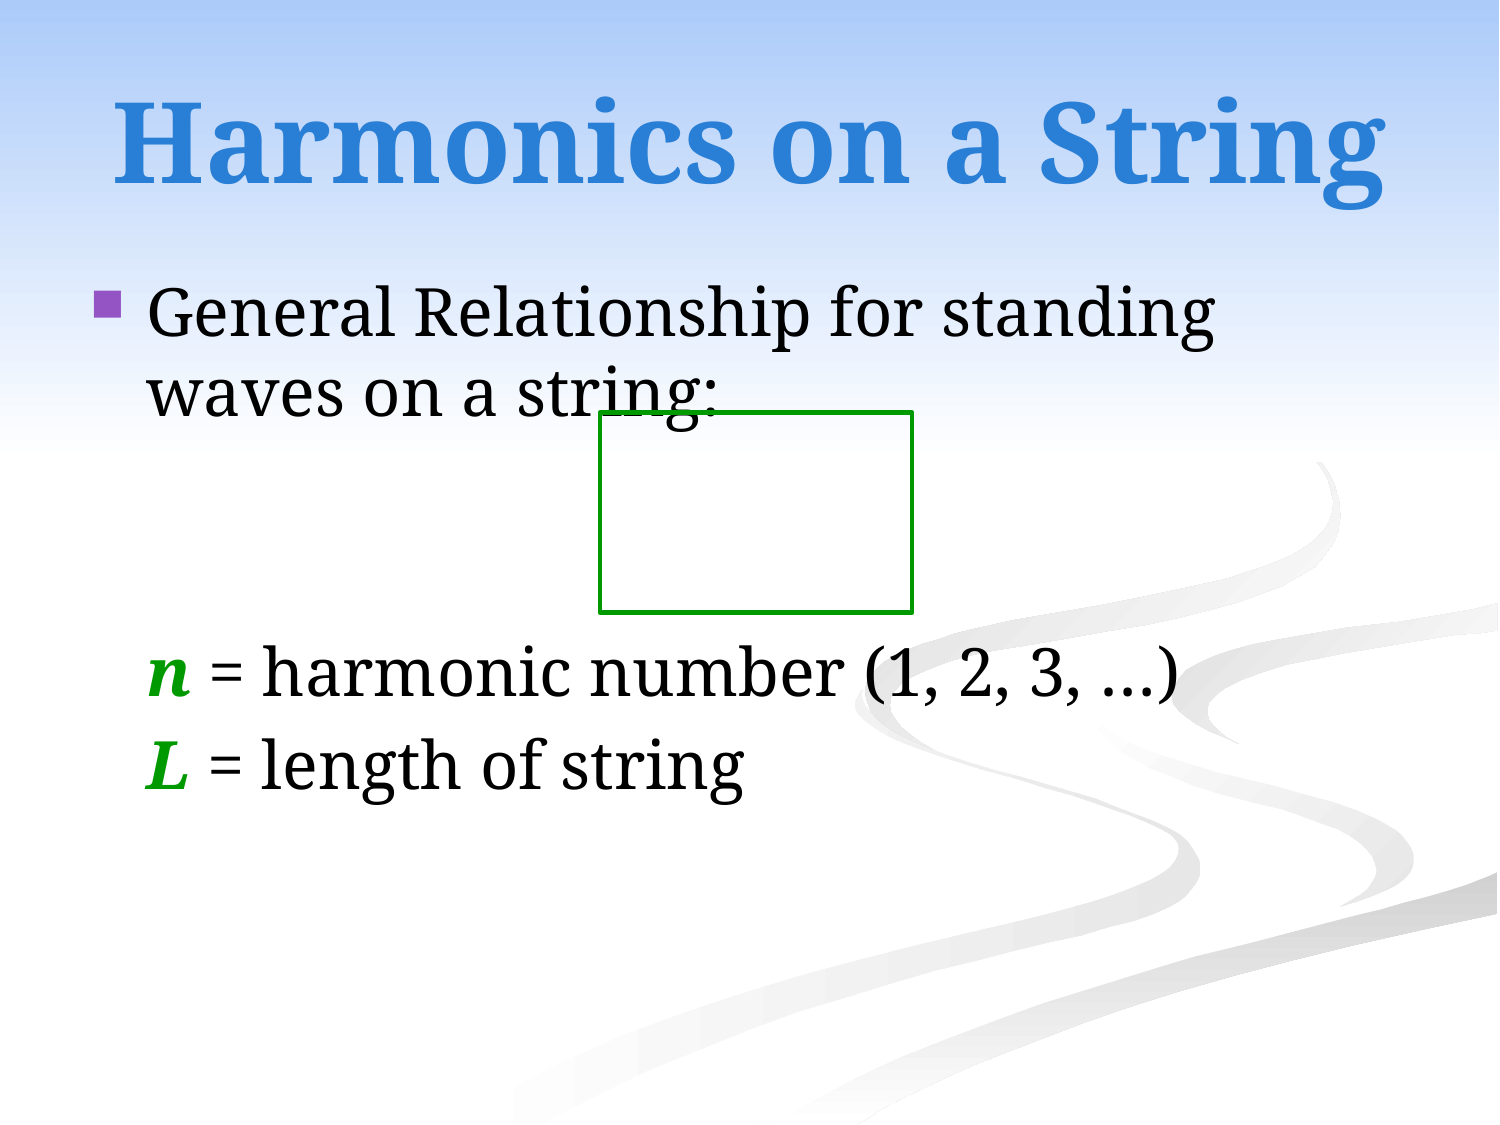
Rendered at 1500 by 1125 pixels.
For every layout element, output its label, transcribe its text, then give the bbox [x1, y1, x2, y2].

text_box [599, 412, 913, 613]
title Harmonics on a String [74, 44, 1426, 233]
